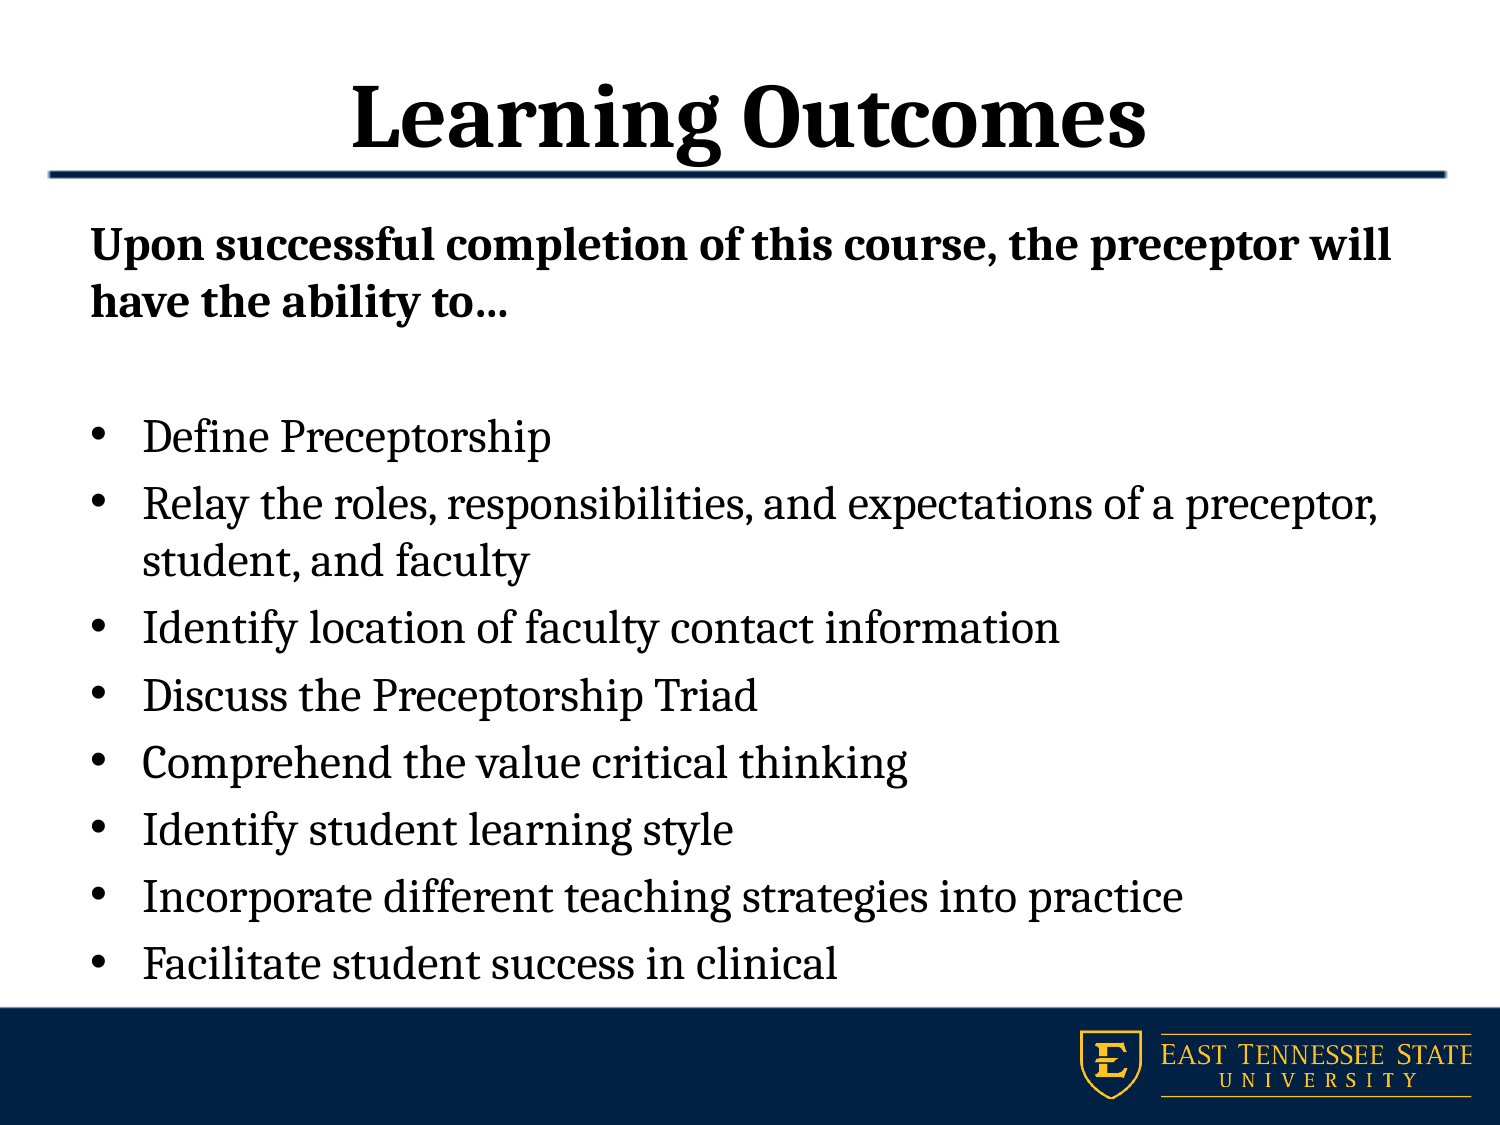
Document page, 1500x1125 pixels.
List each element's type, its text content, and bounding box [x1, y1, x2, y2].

picture [0, 0, 1500, 1125]
title Learning Outcomes [75, 17, 1425, 204]
list Upon successful completion of this course, the preceptor will have the ability to… Define Preceptorship Relay the roles, responsibilities, and expectations of a preceptor, student, and faculty Identify location of faculty contact information Discuss the Preceptorship Triad Comprehend the value critical thinking Identify student learning style Incorporate different teaching strategies into practice Facilitate student success in clinical [75, 204, 1425, 1005]
